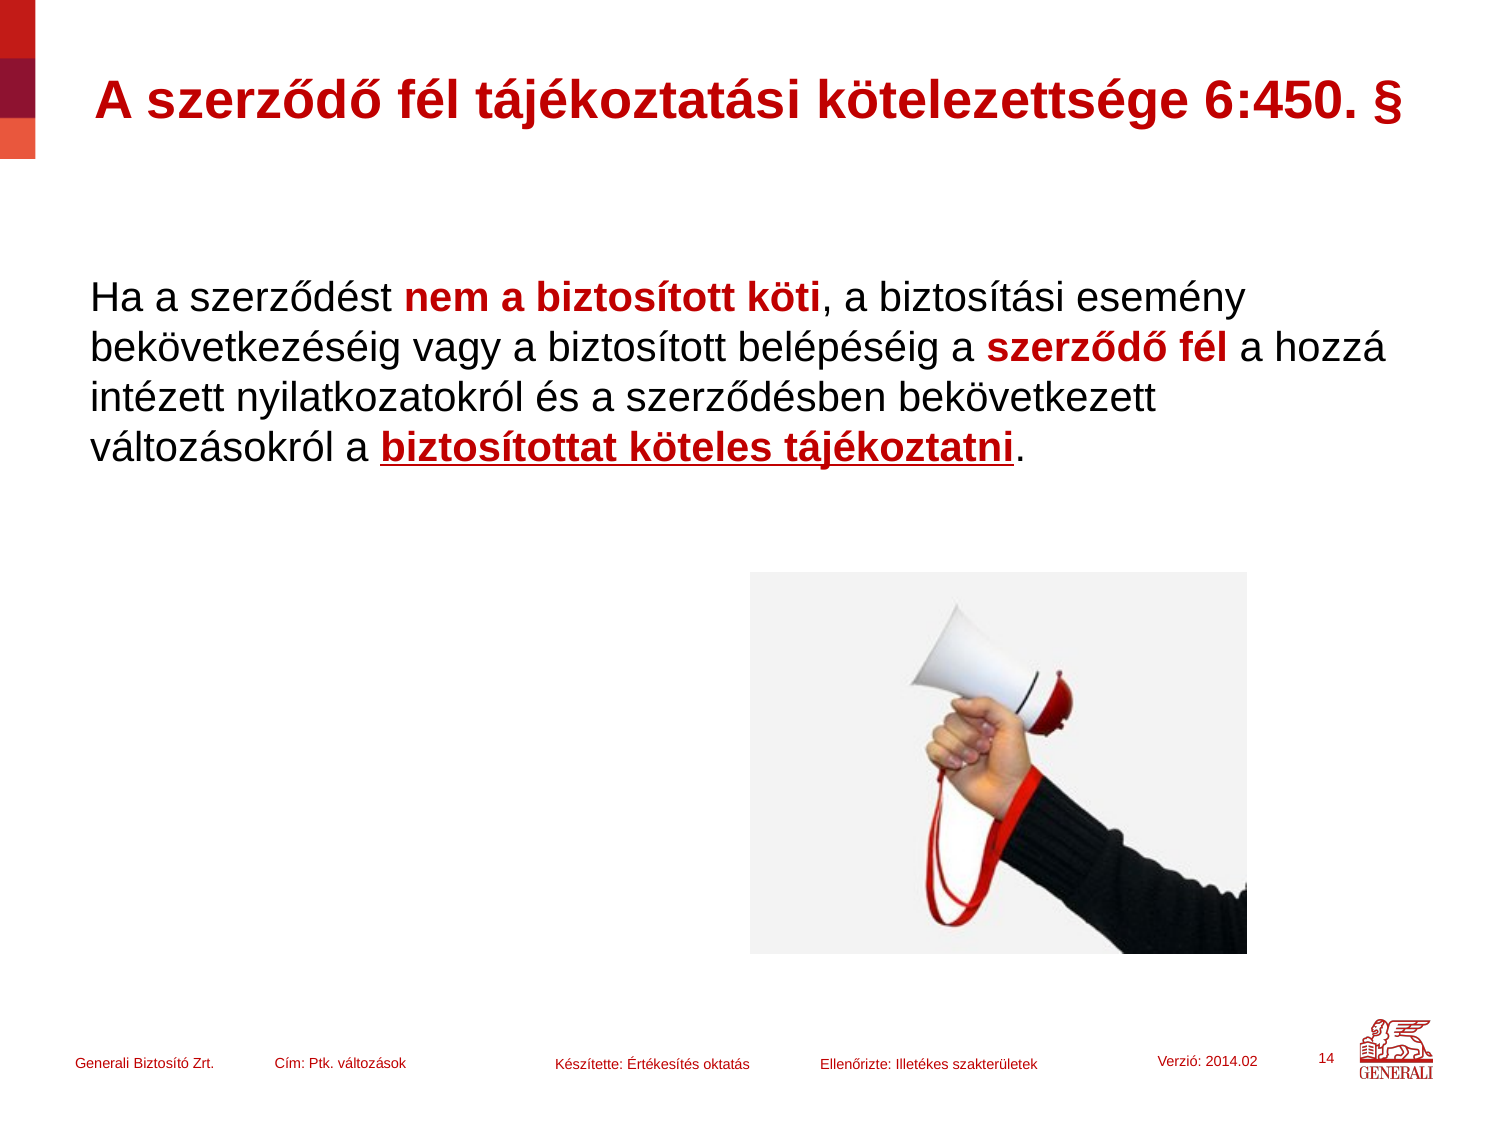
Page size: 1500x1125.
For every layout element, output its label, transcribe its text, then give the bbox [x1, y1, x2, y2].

picture [749, 572, 1247, 954]
list Ha a szerződést nem a biztosított köti, a biztosítási esemény bekövetkezéséig vagy a biztosított belépéséig a szerződő fél a hozzá intézett nyilatkozatokról és a szerződésben bekövetkezett változásokról a biztosítottat köteles tájékoztatni. [74, 262, 1426, 1006]
title A szerződő fél tájékoztatási kötelezettsége 6:450. § [74, 44, 1426, 150]
